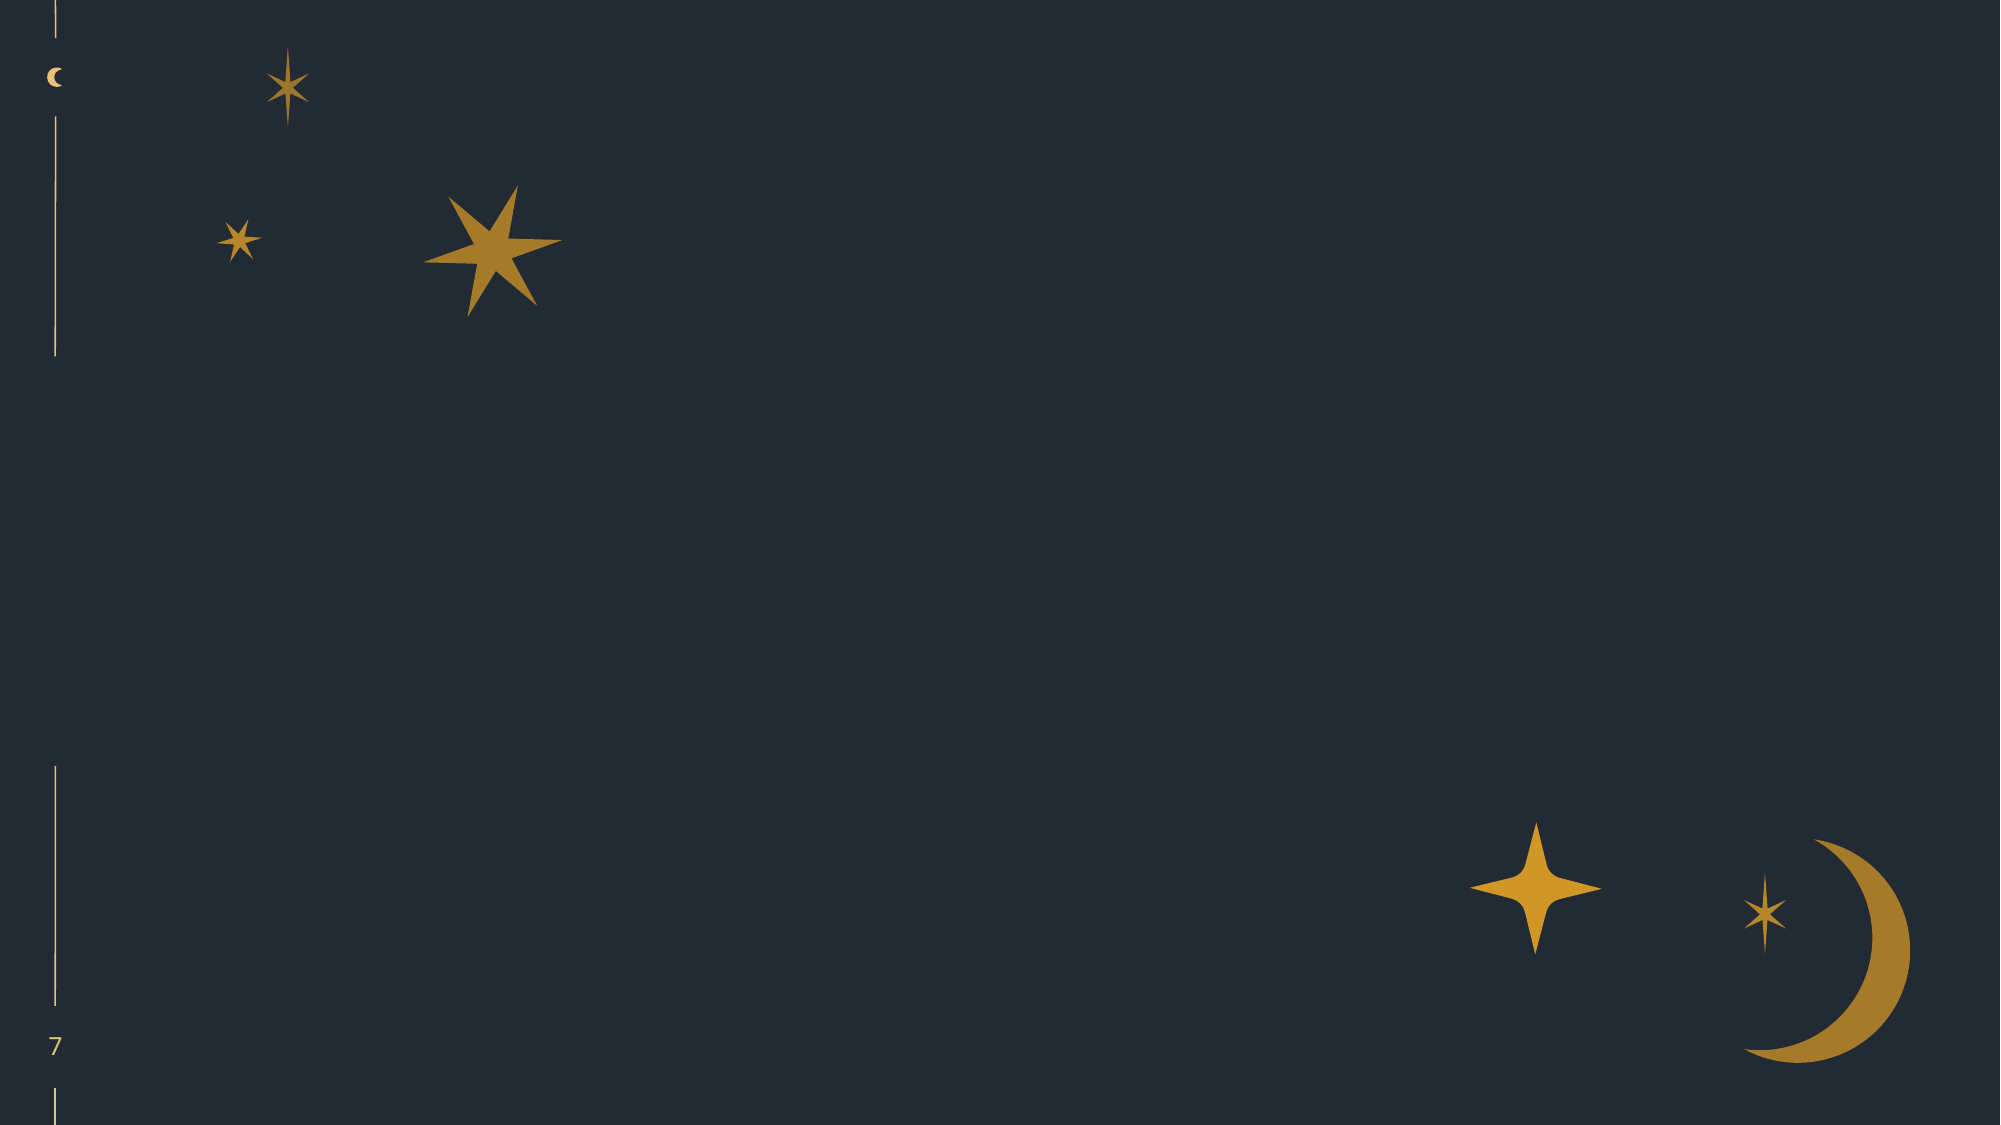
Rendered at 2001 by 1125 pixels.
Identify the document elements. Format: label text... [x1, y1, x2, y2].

slide_number 7 [25, 1032, 86, 1063]
